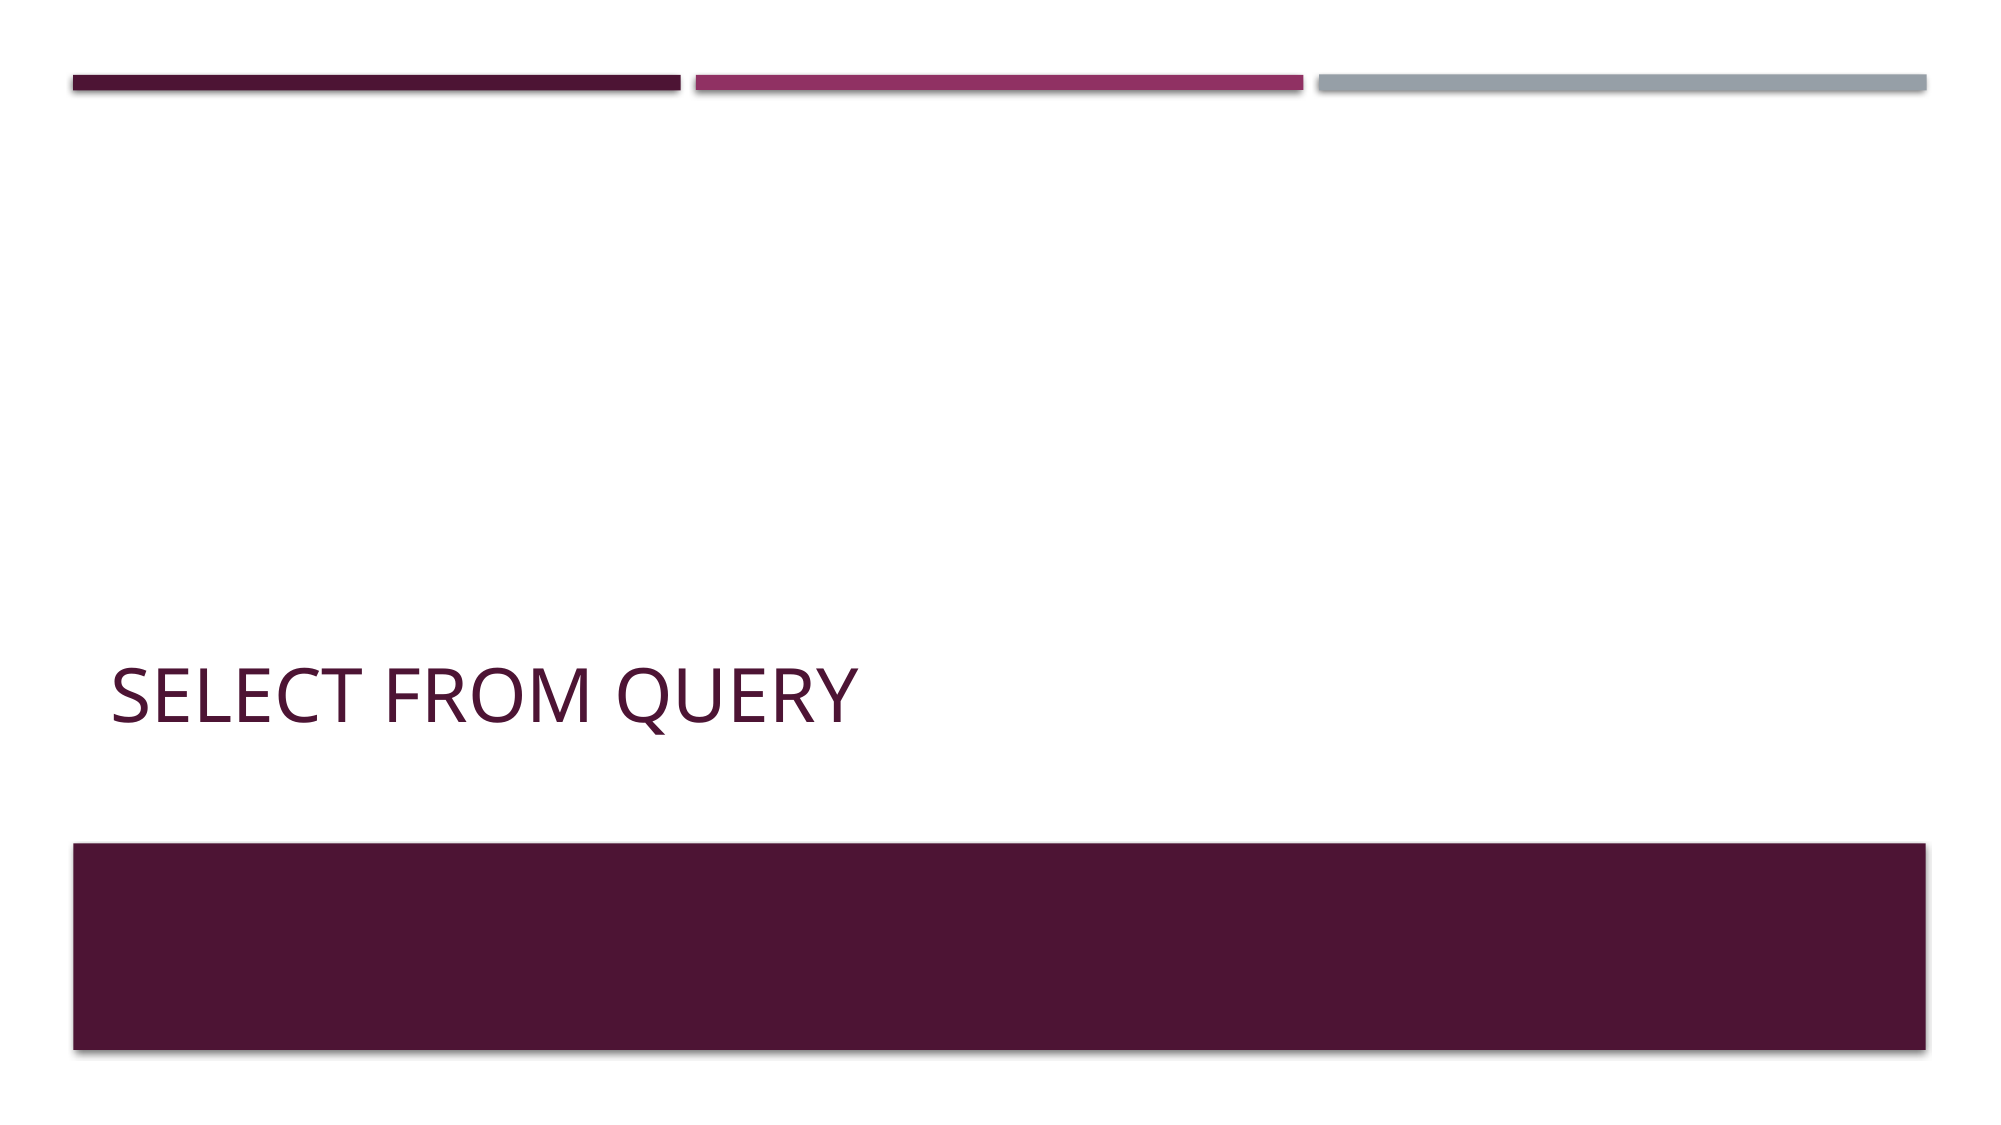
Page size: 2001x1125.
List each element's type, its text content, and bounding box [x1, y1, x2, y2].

title Select from query [95, 499, 1905, 745]
